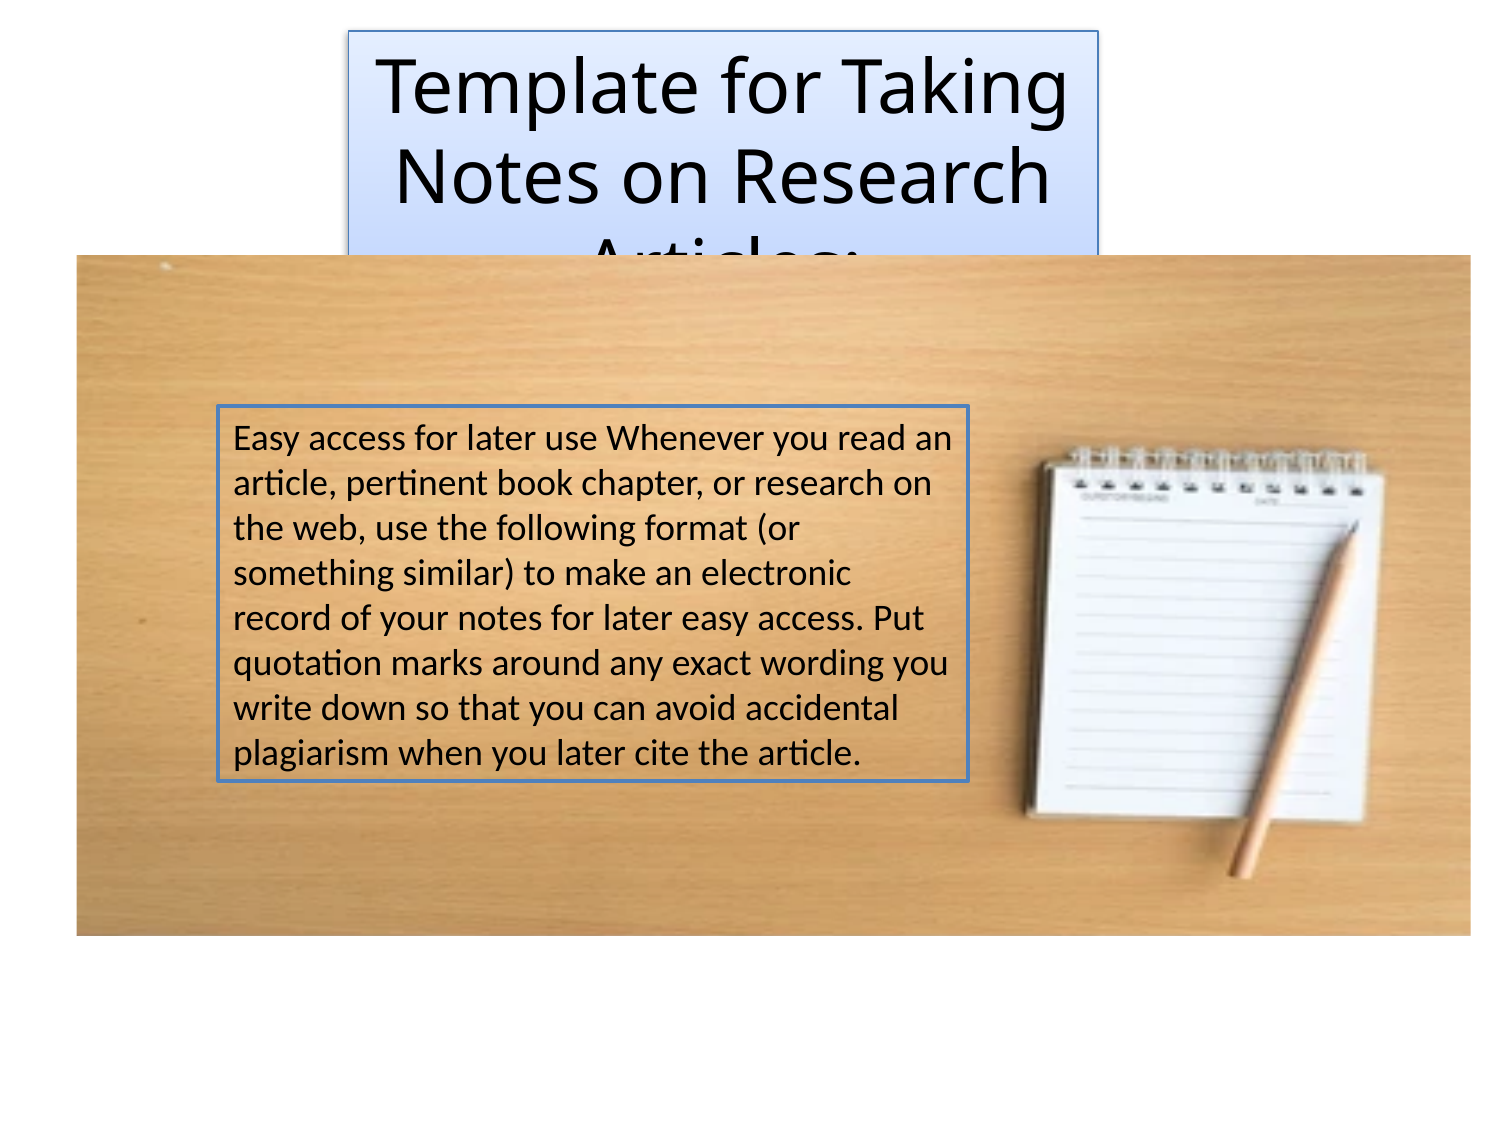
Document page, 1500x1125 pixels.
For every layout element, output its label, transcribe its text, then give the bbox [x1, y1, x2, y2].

text_box Template for Taking Notes on Research Articles: [348, 30, 1099, 253]
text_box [76, 255, 1471, 936]
